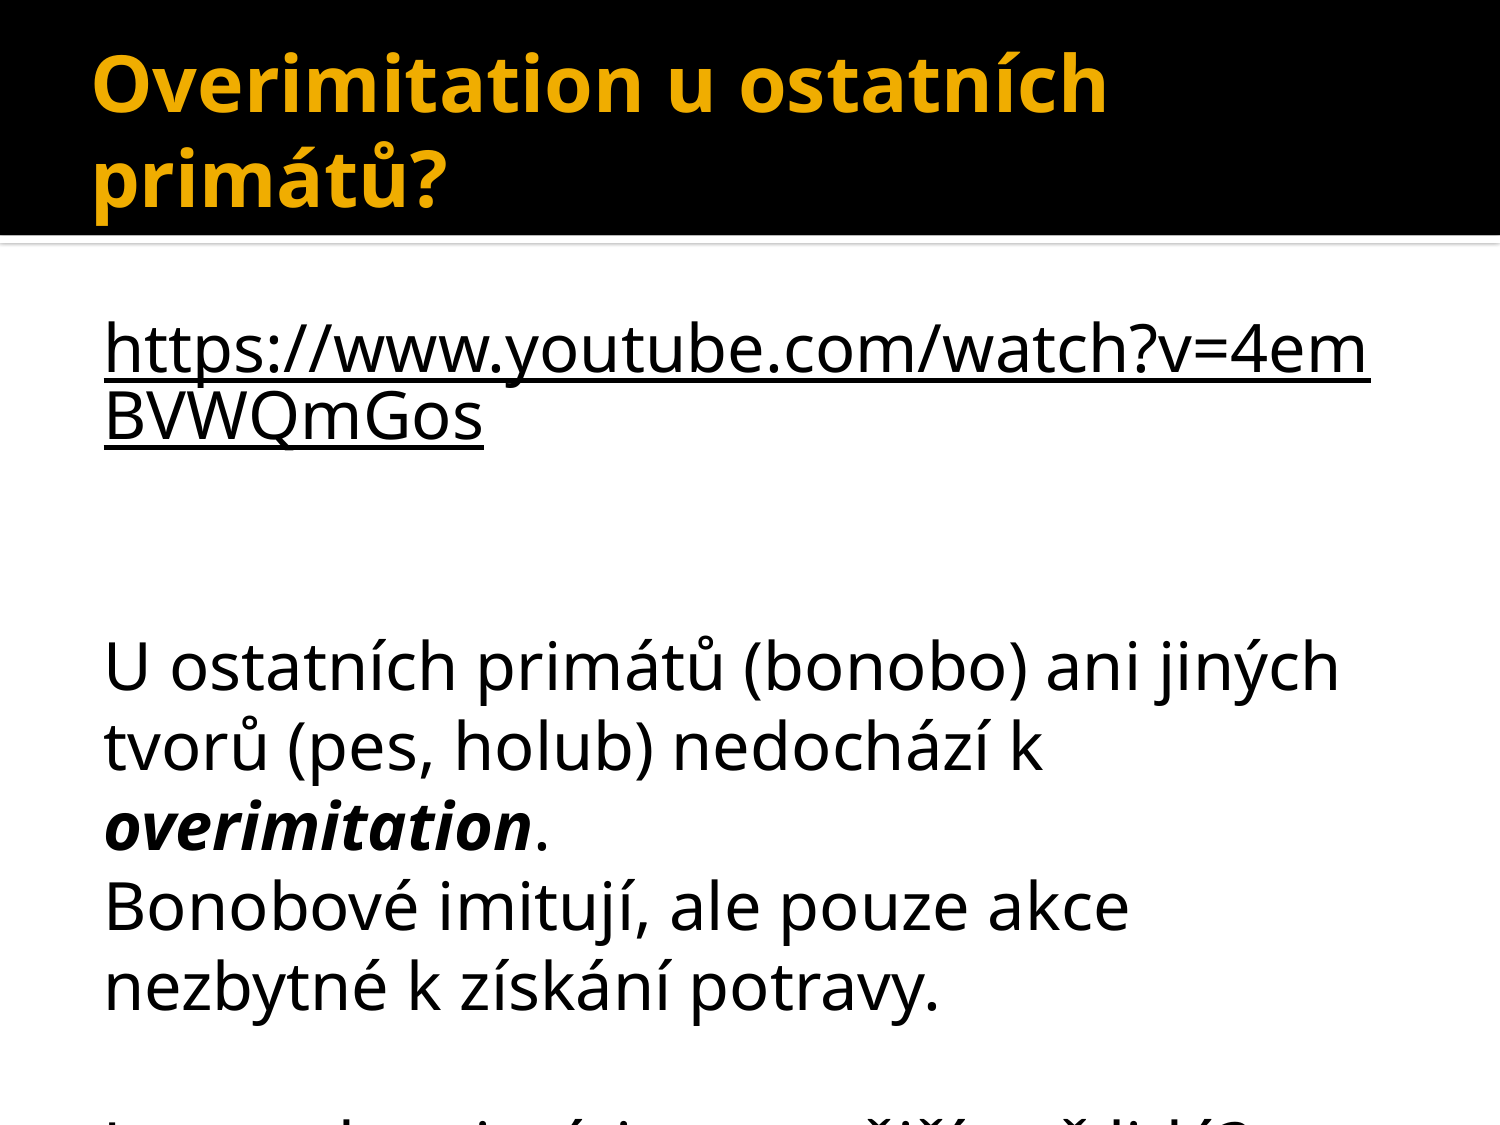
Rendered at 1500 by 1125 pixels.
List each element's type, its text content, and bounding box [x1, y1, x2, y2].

title Overimitation u ostatních primátů? [75, 25, 1425, 231]
list https://www.youtube.com/watch?v=4emBVWQmGos U ostatních primátů (bonobo) ani jiných tvorů (pes, holub) nedochází k overimitation. Bonobové imitují, ale pouze akce nezbytné k získání potravy. Jsou tedy primáti mazanější než lidé? [75, 291, 1425, 1050]
